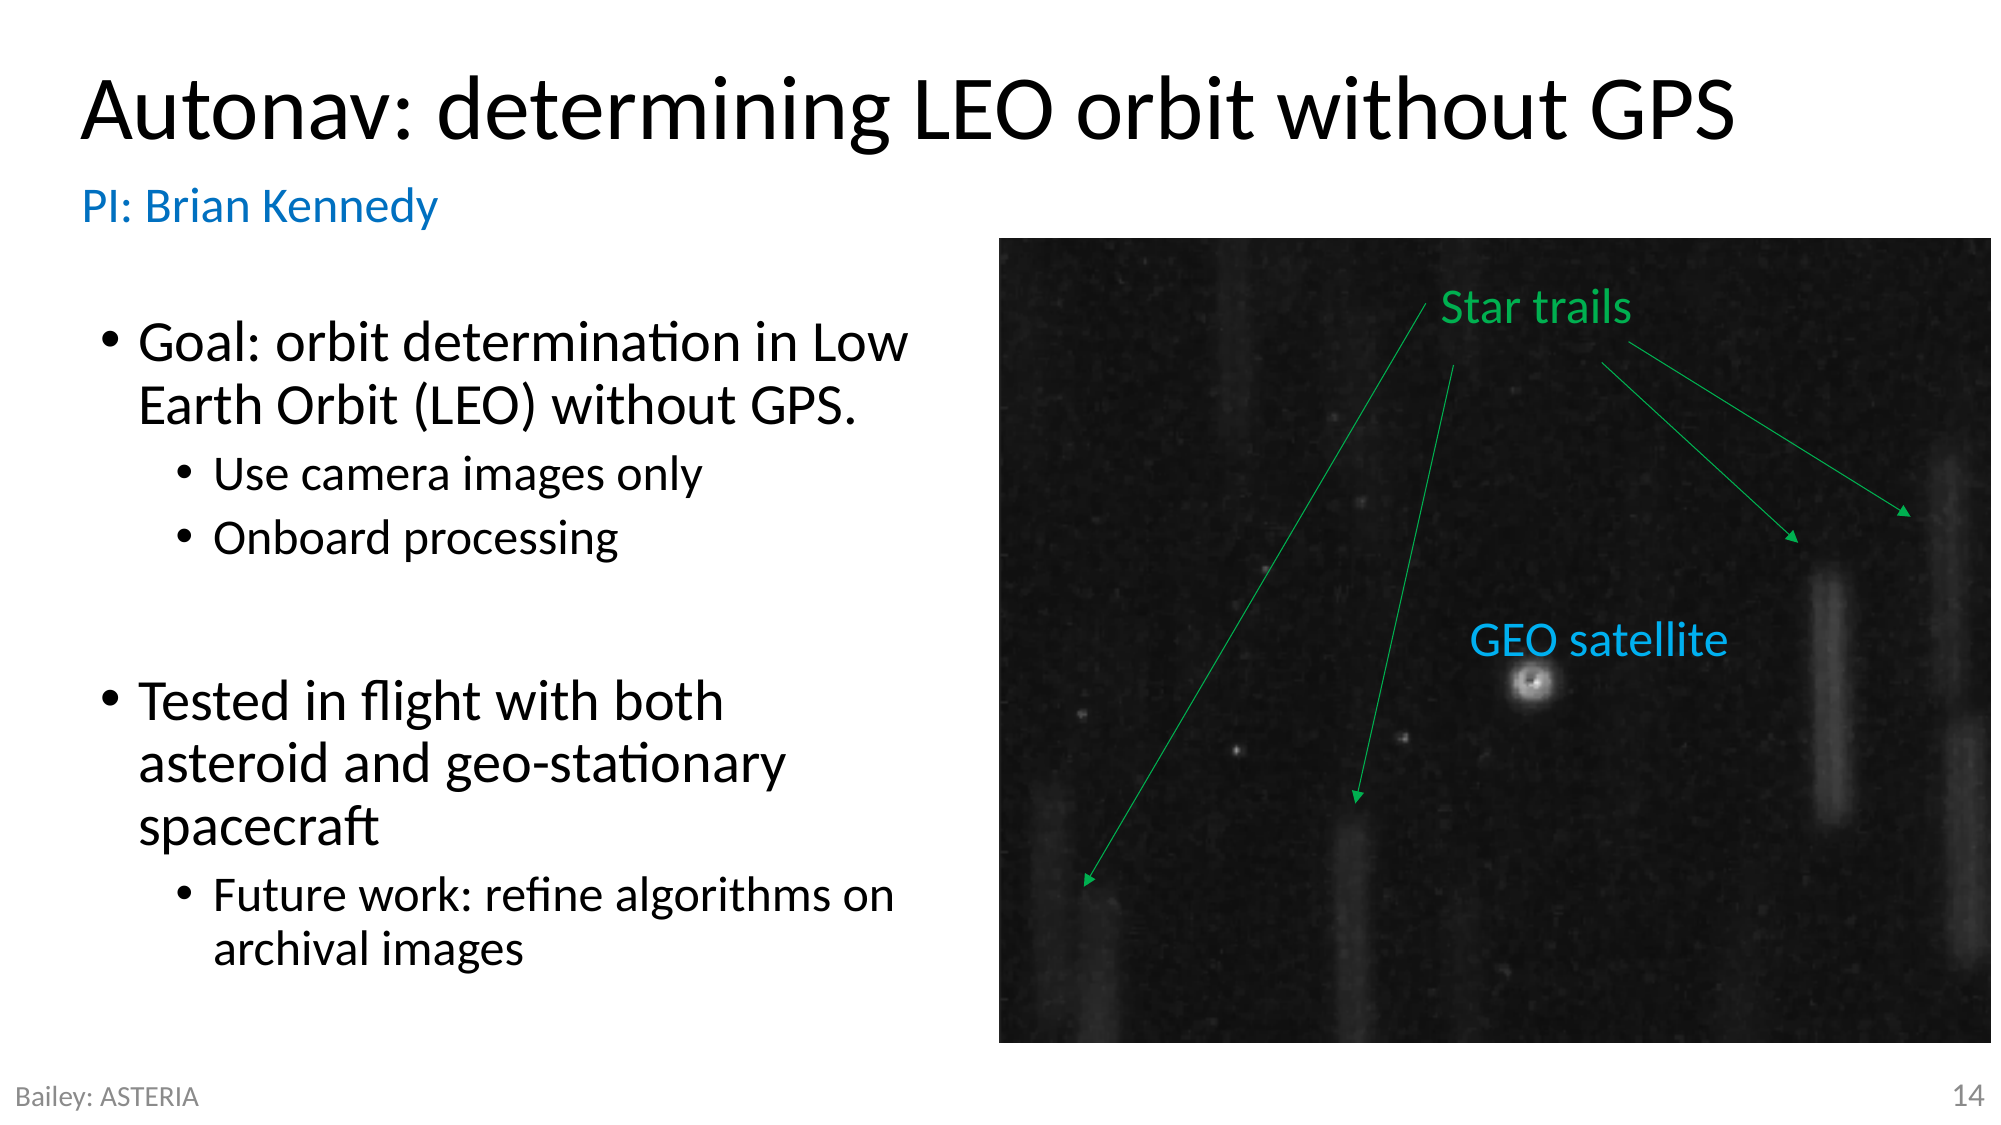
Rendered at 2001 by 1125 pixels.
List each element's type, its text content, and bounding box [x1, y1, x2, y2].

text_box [1425, 364, 1454, 804]
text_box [1601, 362, 1799, 543]
text_box PI: Brian Kennedy [66, 165, 454, 240]
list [999, 238, 1991, 1043]
list Goal: orbit determination in Low Earth Orbit (LEO) without GPS. Use camera images only Onboard processing Tested in flight with both asteroid and geo-stationary spacecraft Future work: refine algorithms on archival images [85, 303, 936, 1047]
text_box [1628, 341, 1911, 517]
footer Bailey: ASTERIA [0, 1065, 675, 1125]
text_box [1083, 303, 1425, 887]
slide_number 15 [1550, 1063, 2000, 1124]
title Autonav: determining LEO orbit without GPS [65, 1, 1840, 219]
